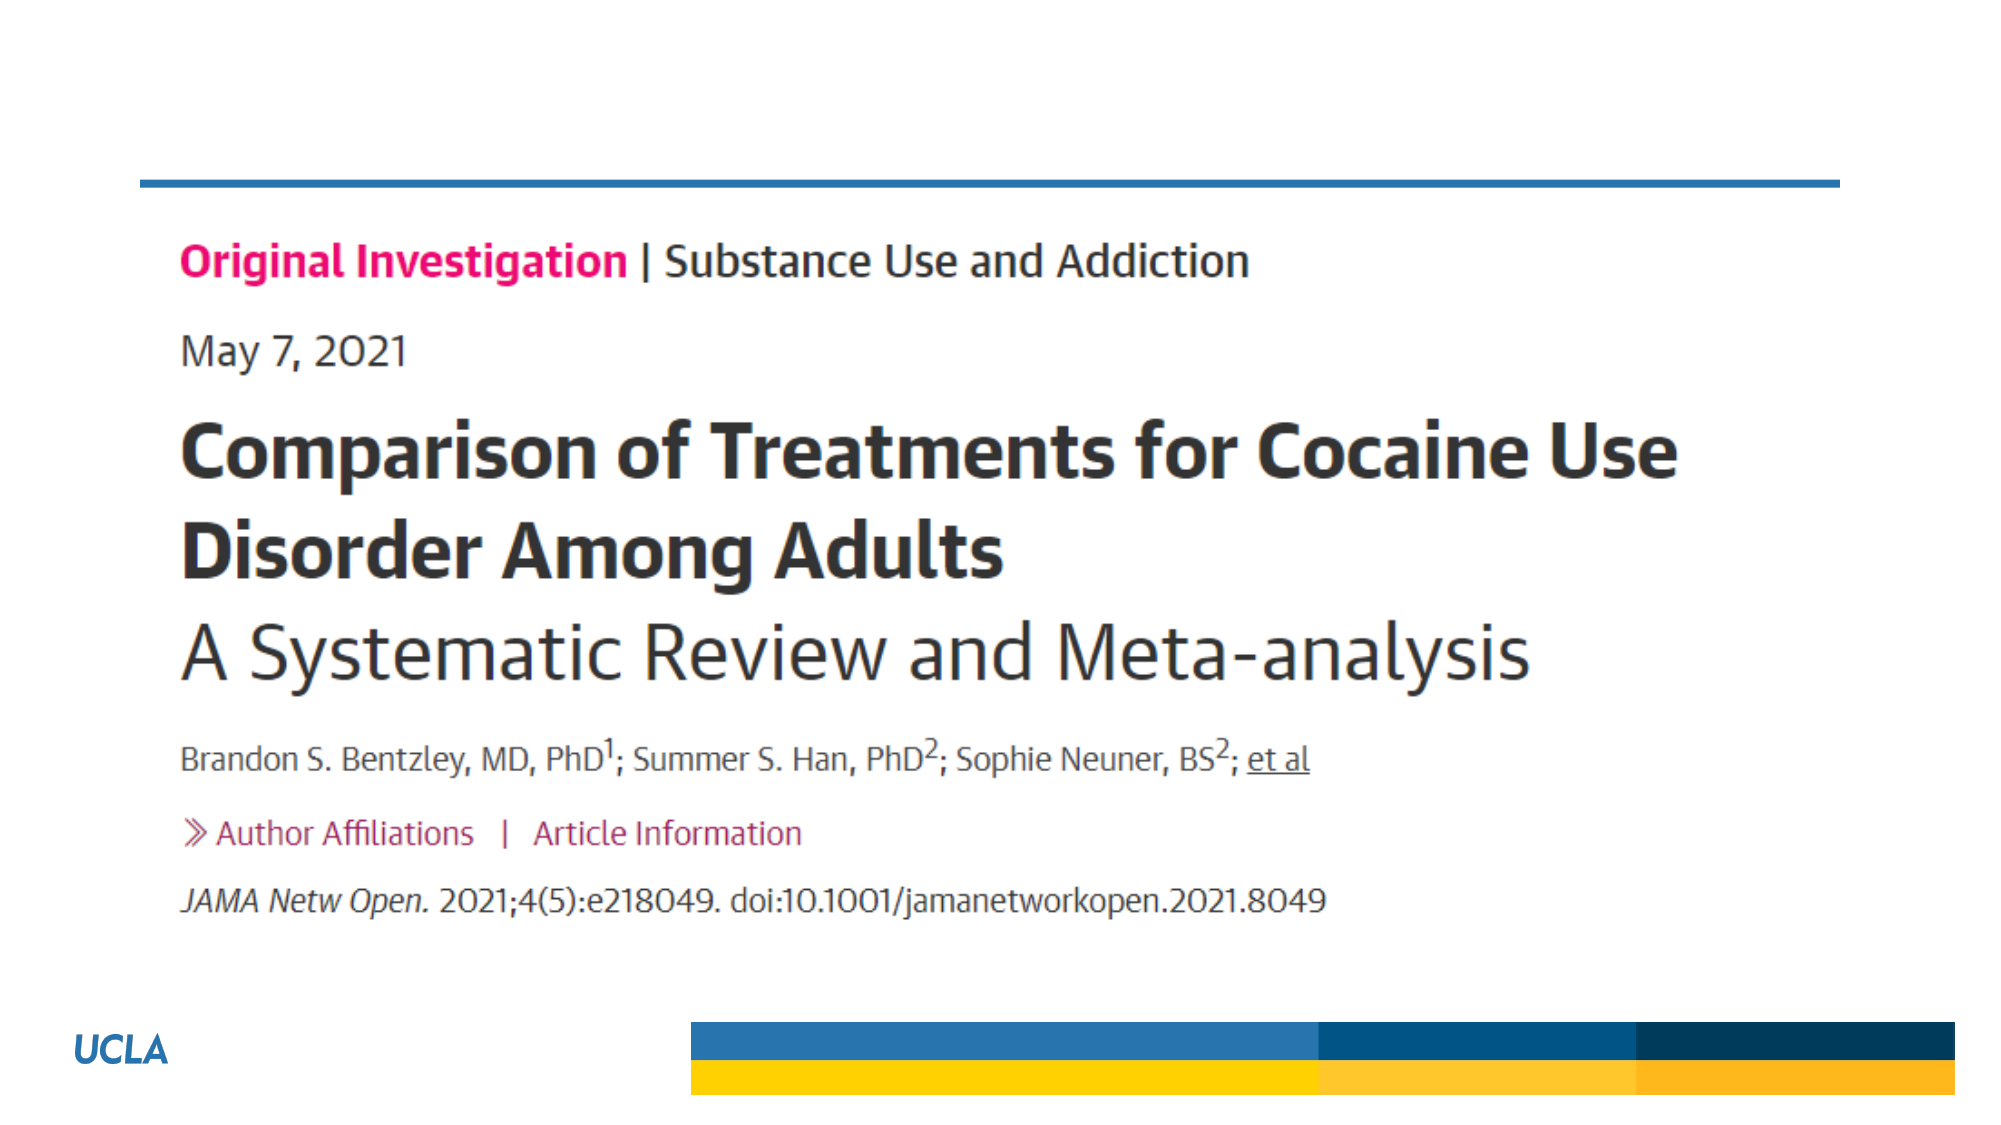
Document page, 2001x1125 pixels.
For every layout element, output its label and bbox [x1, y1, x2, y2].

picture [178, 225, 1704, 938]
picture [691, 1022, 1955, 1095]
picture [75, 1033, 168, 1064]
